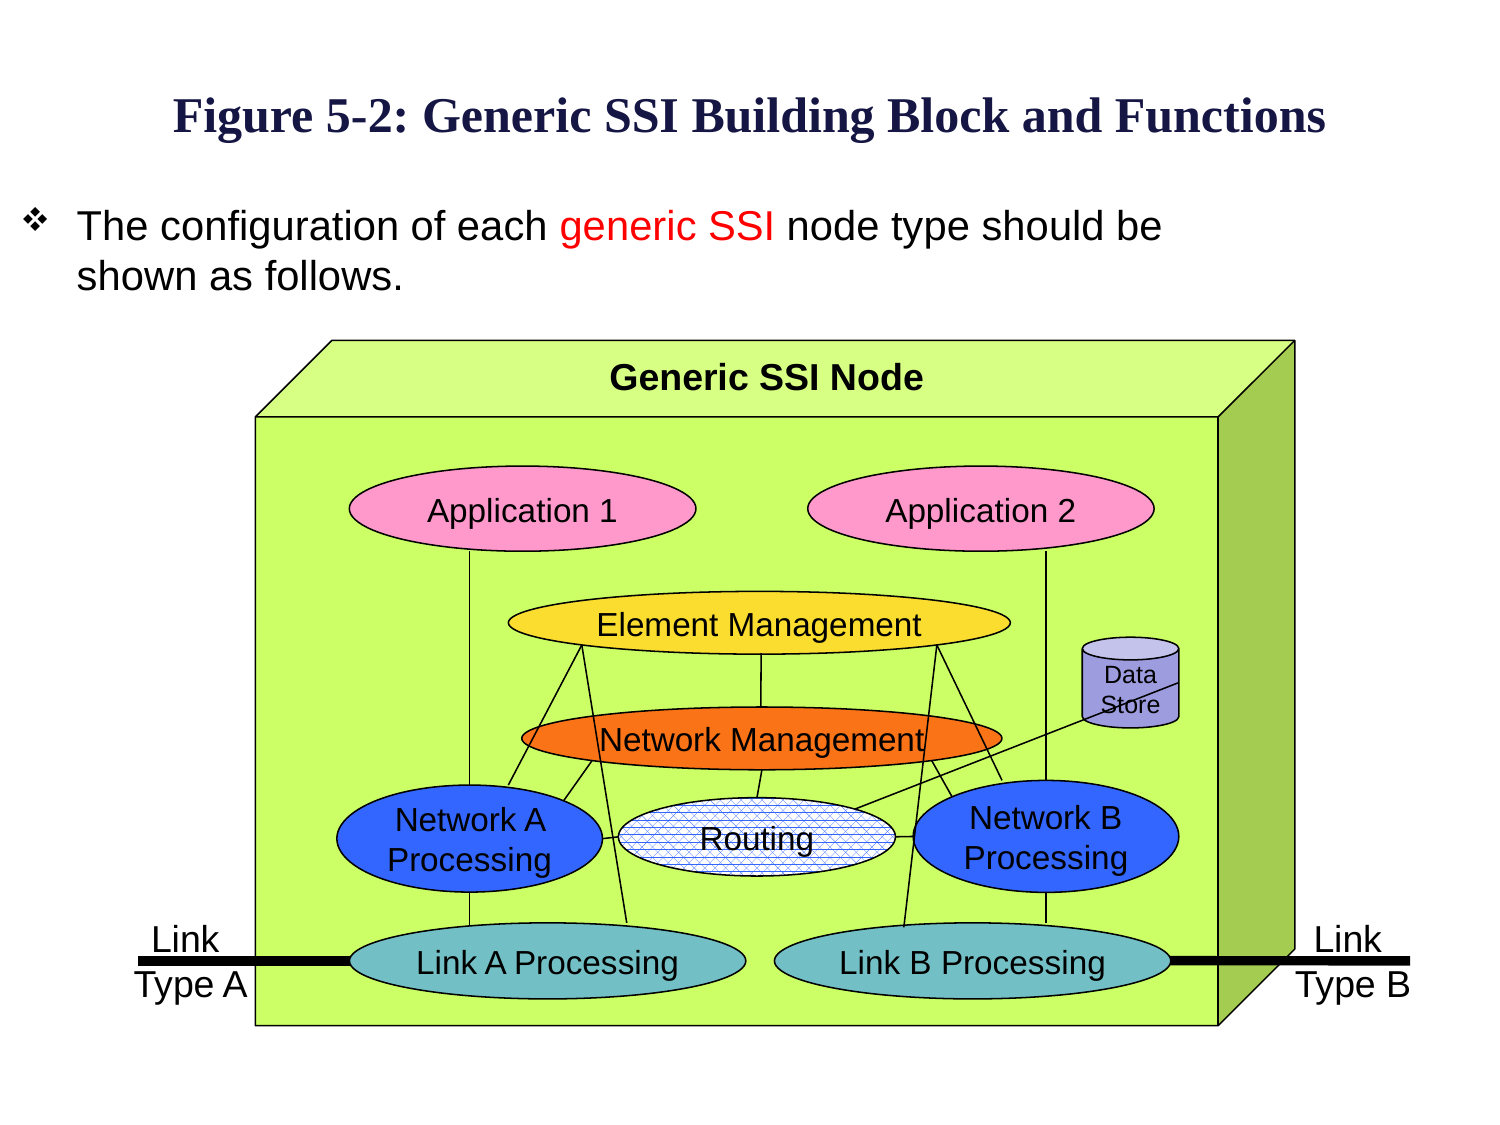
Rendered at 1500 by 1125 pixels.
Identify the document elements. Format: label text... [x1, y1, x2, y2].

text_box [107, 340, 1436, 1026]
title Figure 5‑2: Generic SSI Building Block and Functions [112, 50, 1388, 175]
list The configuration of each generic SSI node type should be shown as follows. [5, 191, 1281, 313]
